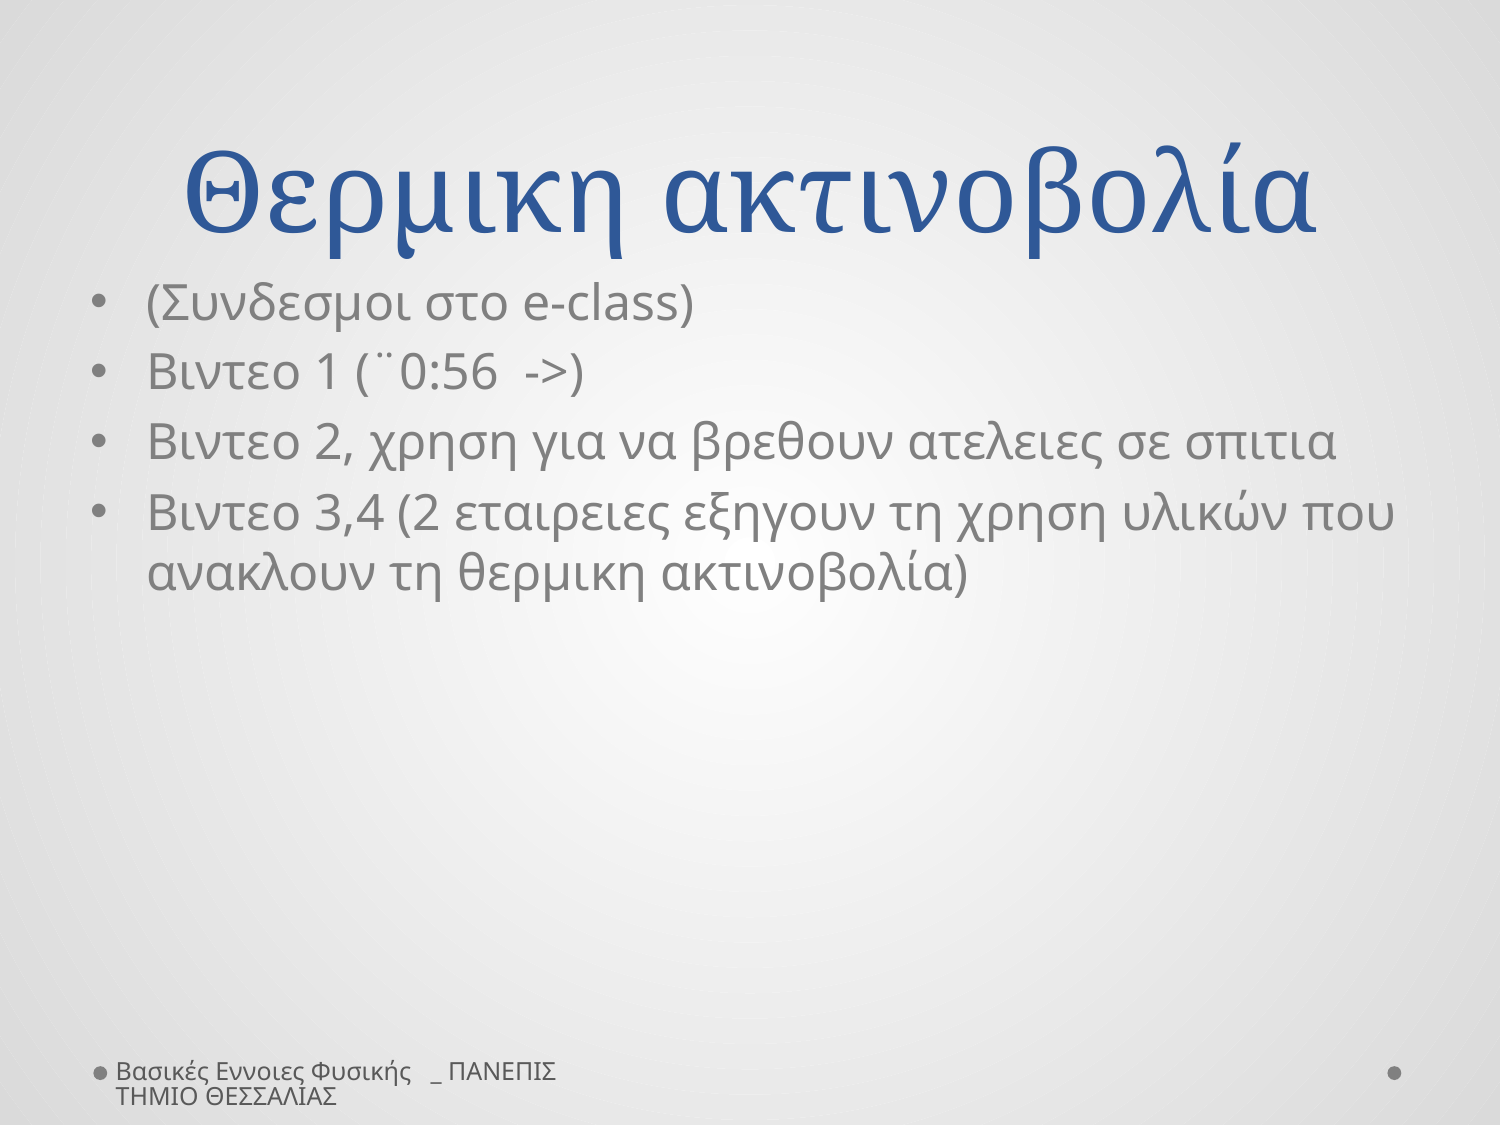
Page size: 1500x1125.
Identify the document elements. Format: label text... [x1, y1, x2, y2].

footer Βασικές Εννοιες Φυσικής _ ΠΑΝΕΠΙΣΤΗΜΙΟ ΘΕΣΣΑΛΙΑΣ [108, 1042, 576, 1103]
list (Συνδεσμοι στο e-class) Βιντεο 1 (¨0:56 ->) Βιντεο 2, χρηση για να βρεθουν ατελειες σε σπιτια Βιντεο 3,4 (2 εταιρειες εξηγουν τη χρηση υλικών που ανακλουν τη θερμικη ακτινοβολία) [75, 262, 1425, 1005]
title Θερμικη ακτινοβολία [75, 0, 1425, 262]
